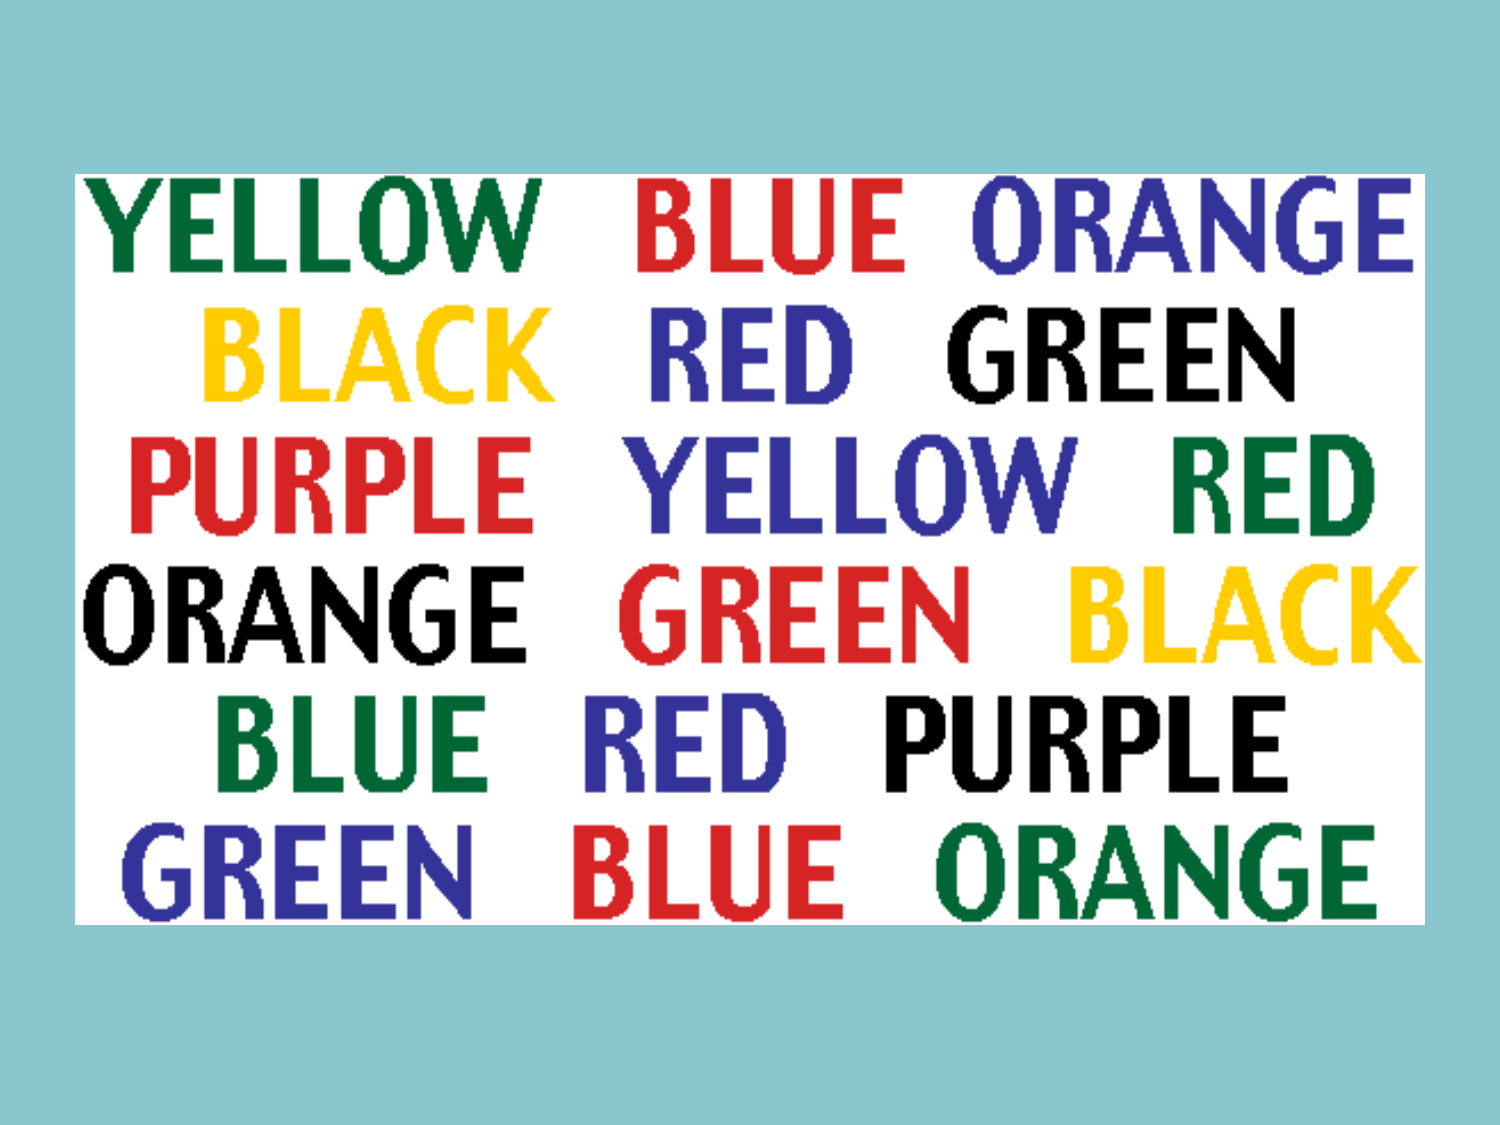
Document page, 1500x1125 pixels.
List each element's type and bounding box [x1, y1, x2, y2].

picture [74, 174, 1426, 926]
